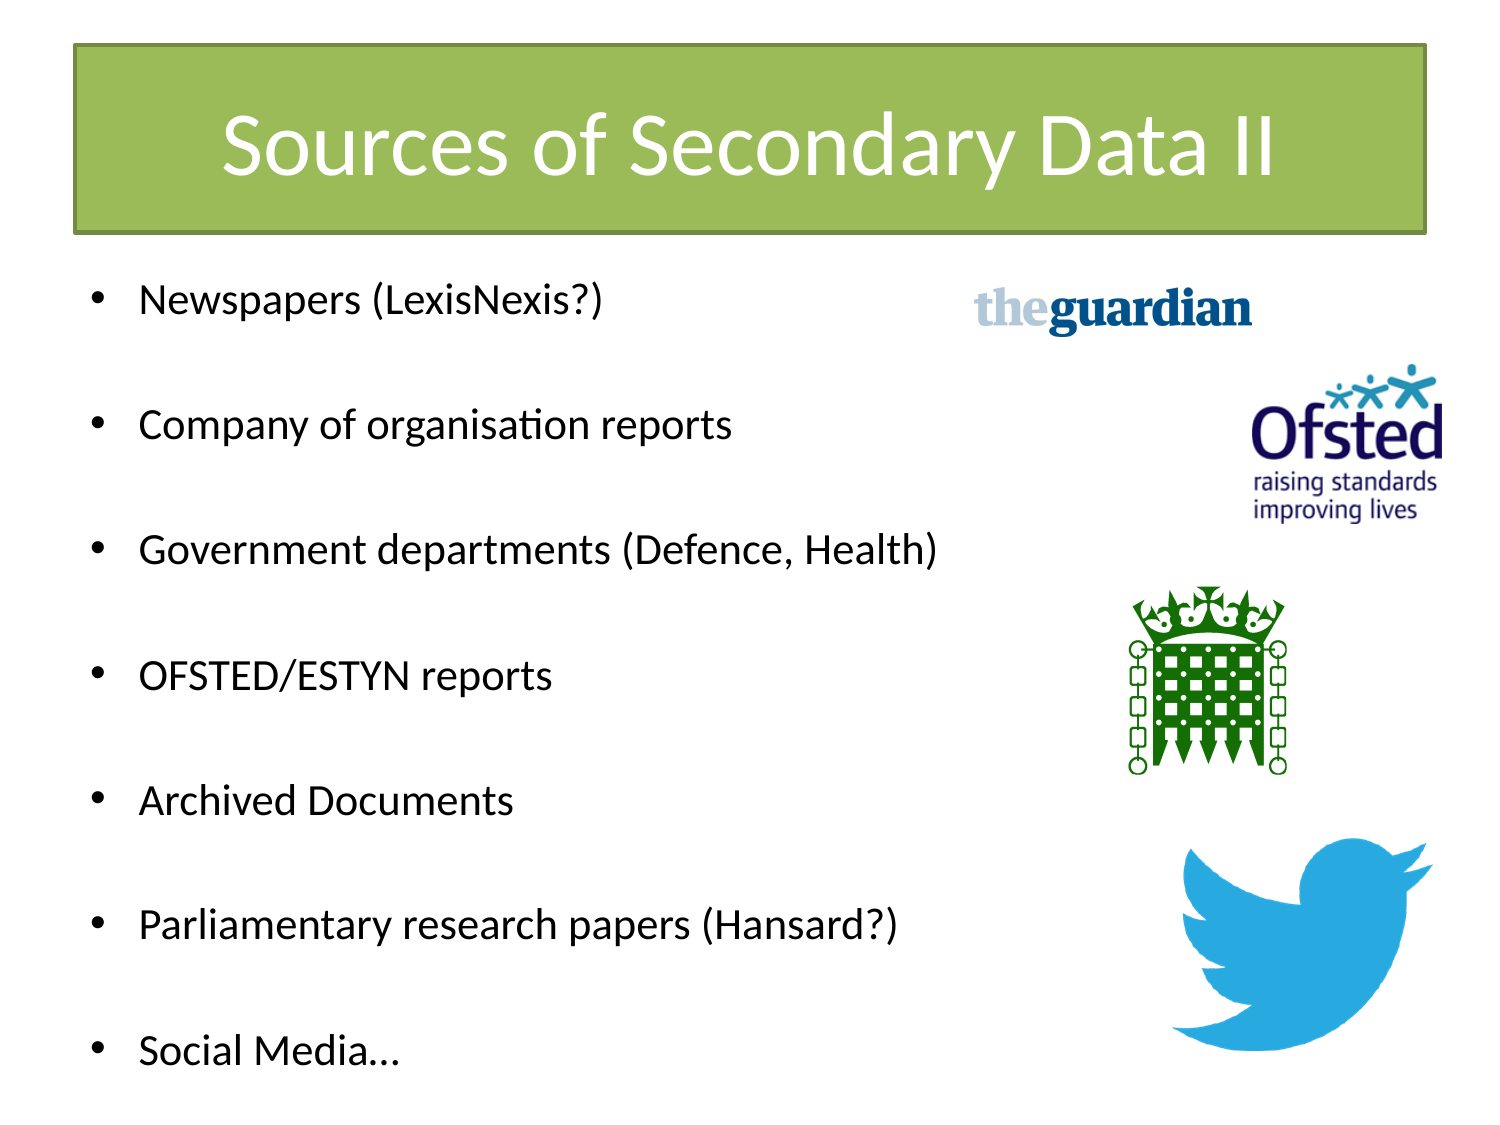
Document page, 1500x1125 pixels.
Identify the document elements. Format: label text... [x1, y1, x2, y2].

list Newspapers (LexisNexis?) Company of organisation reports Government departments (Defence, Health) OFSTED/ESTYN reports Archived Documents Parliamentary research papers (Hansard?) Social Media… [75, 262, 1425, 1083]
picture [1127, 585, 1287, 776]
picture [1251, 364, 1442, 525]
title Sources of Secondary Data II [73, 43, 1427, 235]
picture [1172, 838, 1434, 1051]
picture [974, 287, 1253, 337]
